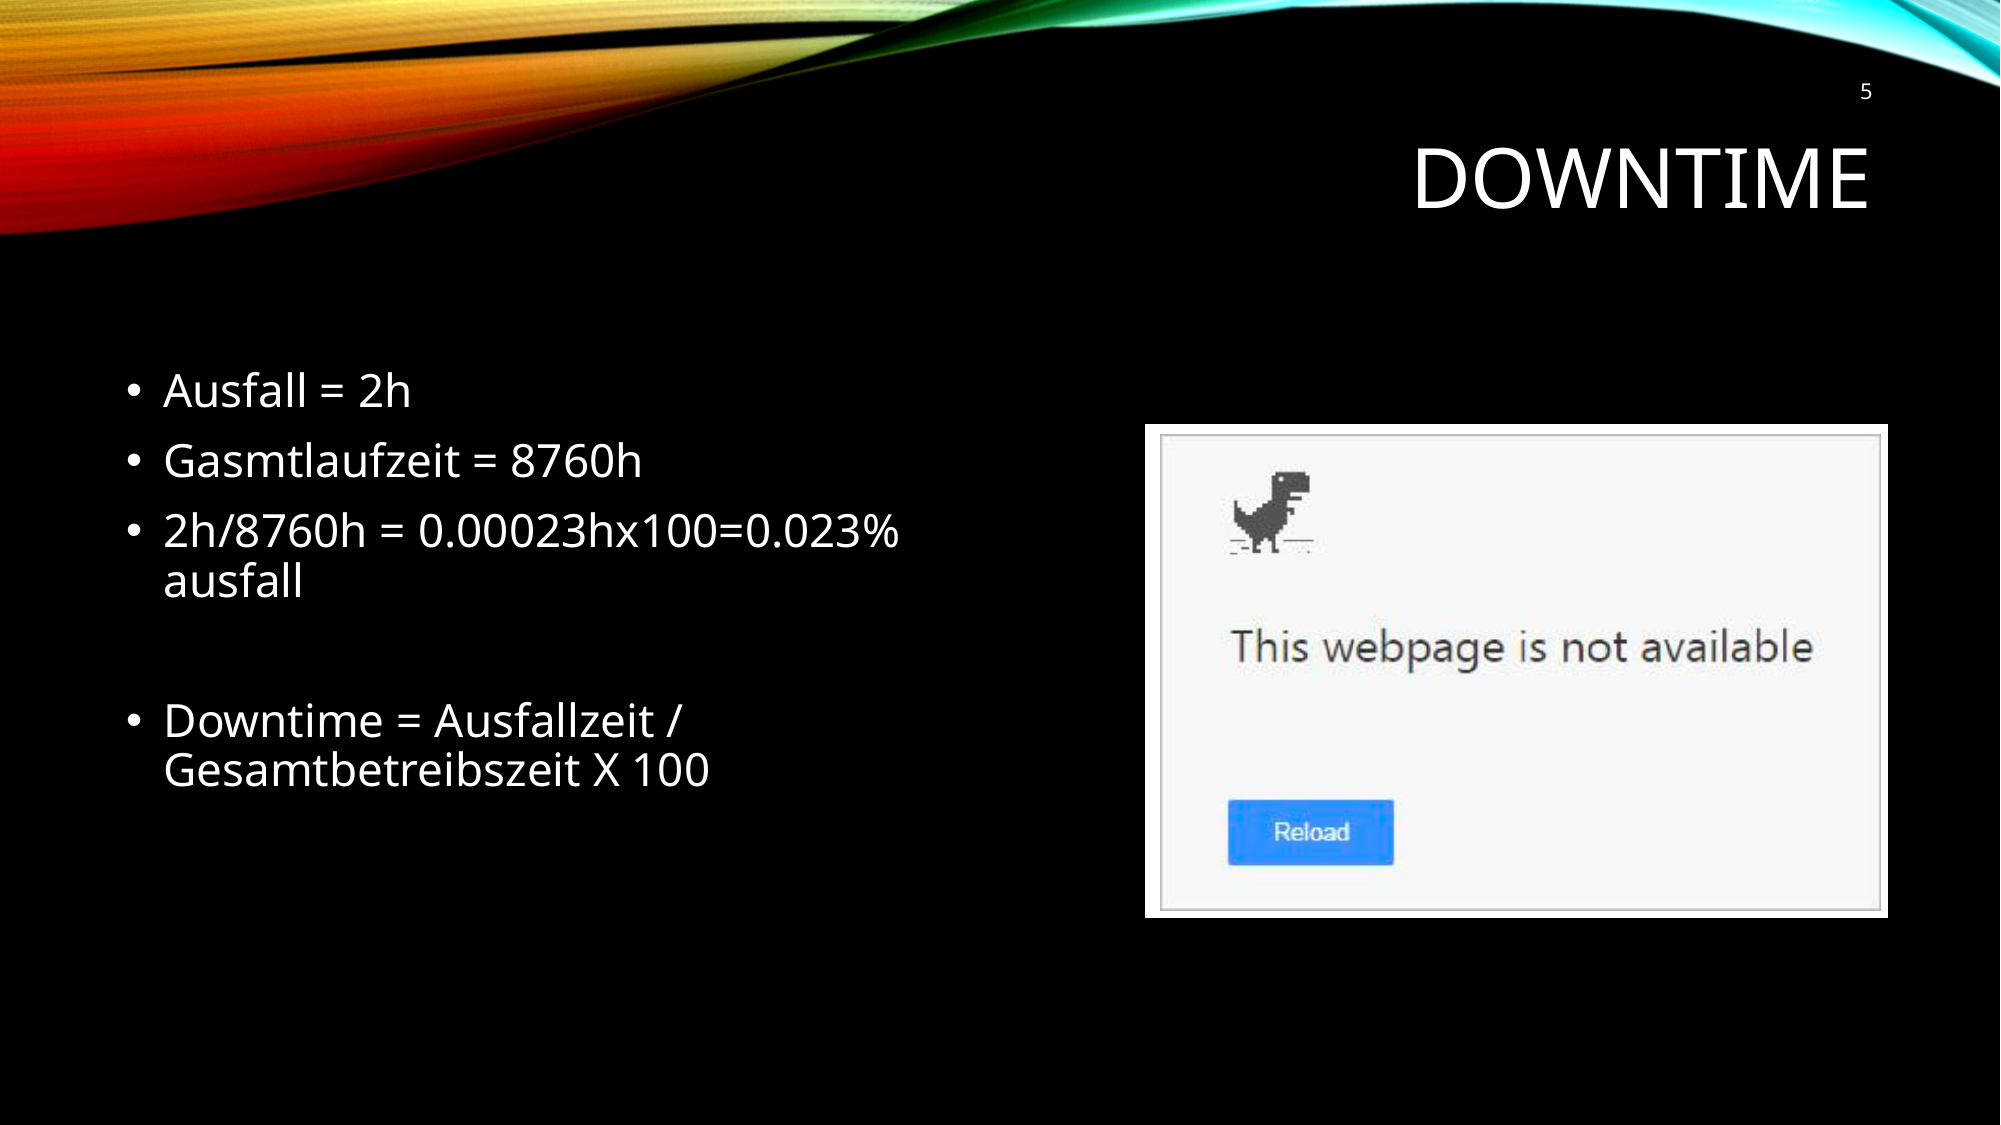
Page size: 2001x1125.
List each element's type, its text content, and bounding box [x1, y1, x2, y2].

slide_number 5 [1437, 62, 1888, 123]
picture [1145, 424, 1888, 919]
title Downtime [474, 125, 1888, 338]
list Ausfall = 2h Gasmtlaufzeit = 8760h 2h/8760h = 0.00023hx100=0.023% ausfall Downtime = Ausfallzeit / Gesamtbetreibszeit X 100 [111, 360, 1066, 1021]
picture [0, 0, 2000, 237]
